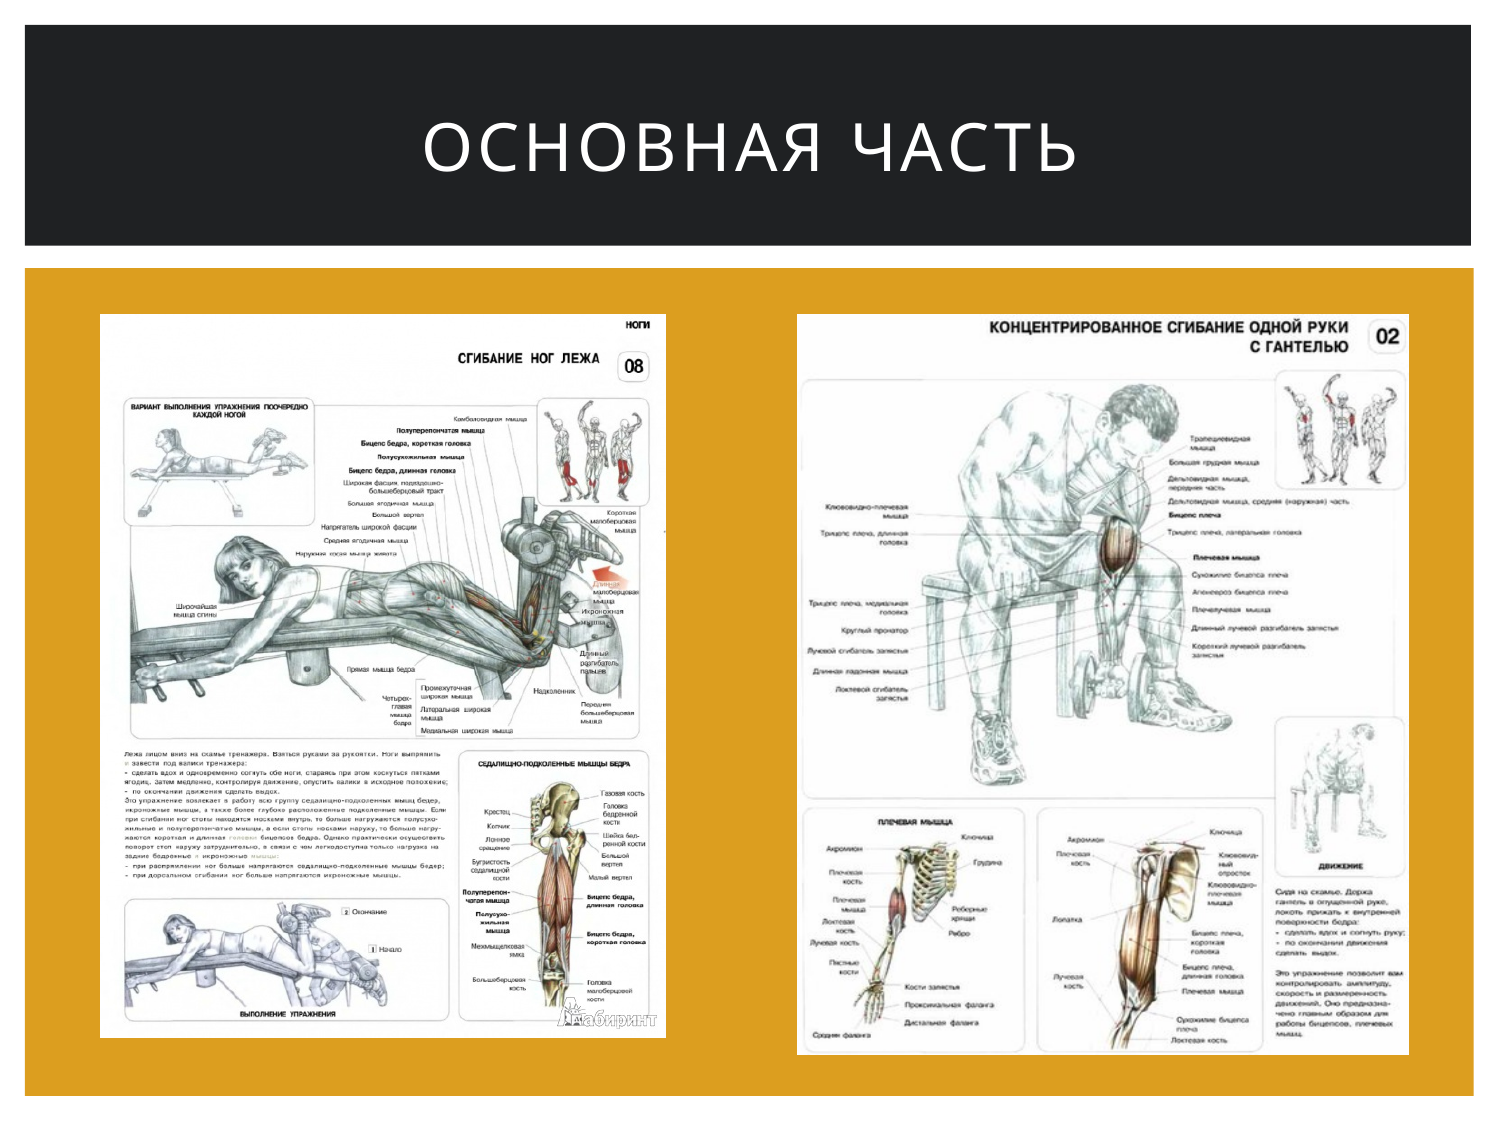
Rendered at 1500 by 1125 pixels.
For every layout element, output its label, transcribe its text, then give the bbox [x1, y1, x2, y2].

title Основная часть [62, 58, 1438, 232]
picture [796, 314, 1410, 1056]
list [99, 314, 666, 1038]
